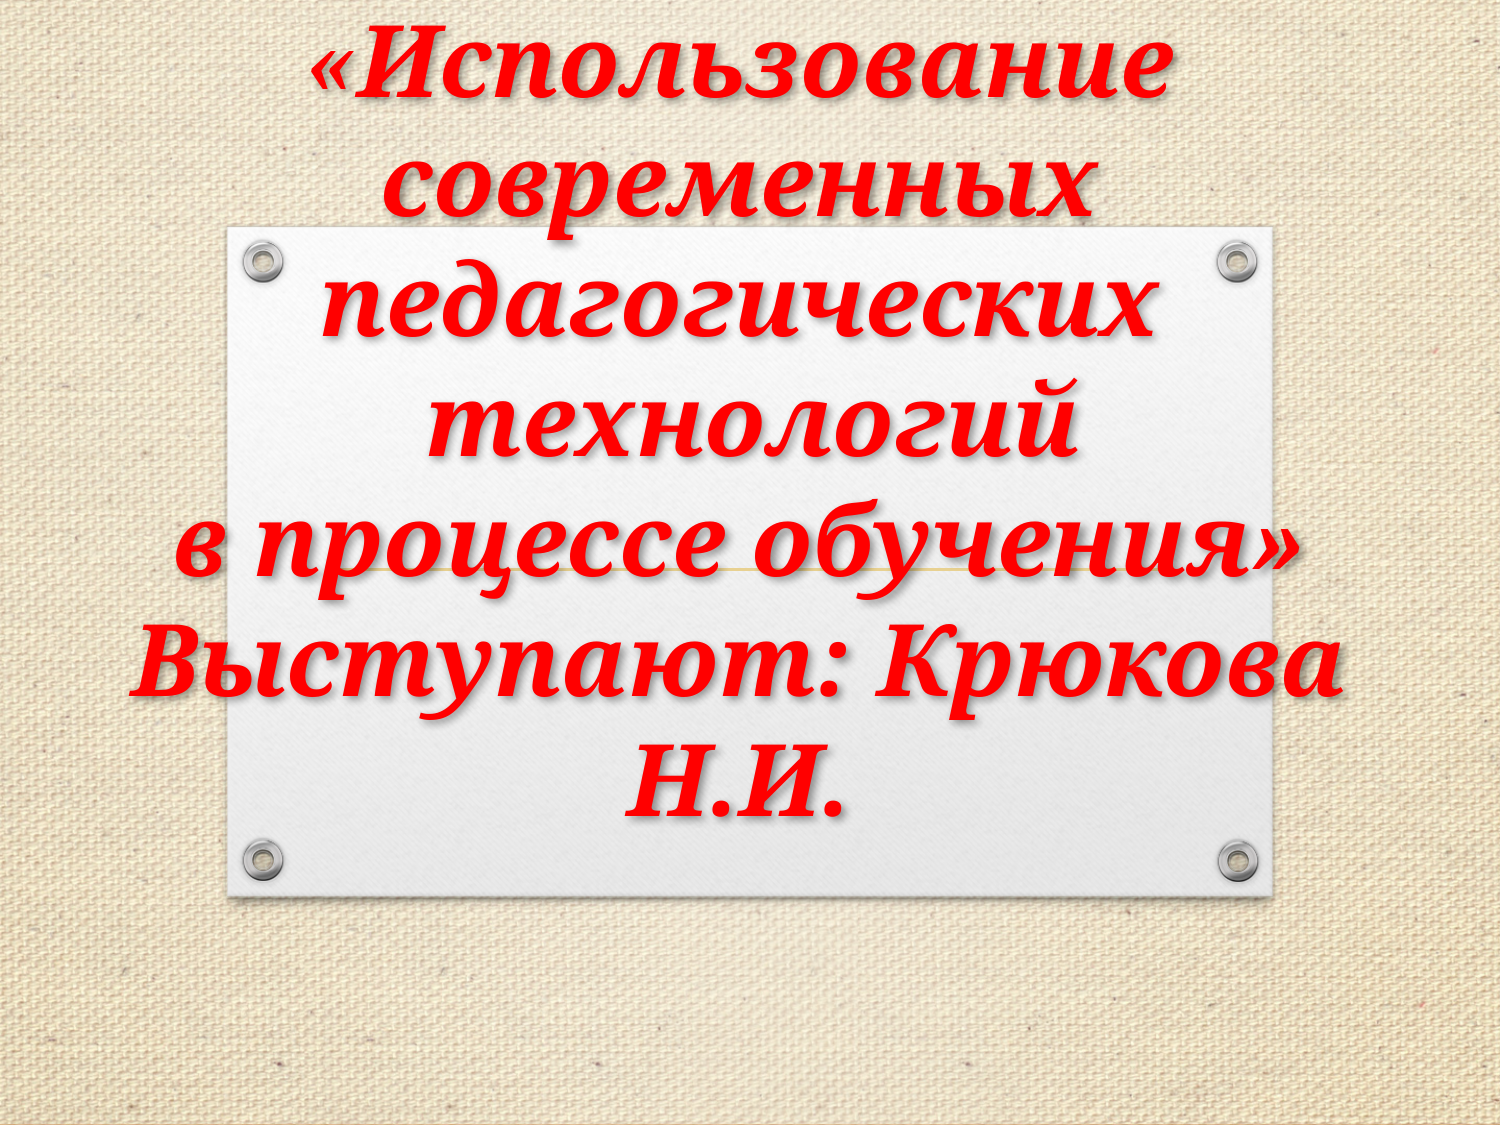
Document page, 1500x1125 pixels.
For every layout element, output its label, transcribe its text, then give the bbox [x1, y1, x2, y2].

title «Использование современных педагогических технологий в процессе обучения» Выступают: Крюкова Н.И. [76, 113, 1404, 965]
picture [0, 0, 1500, 1125]
